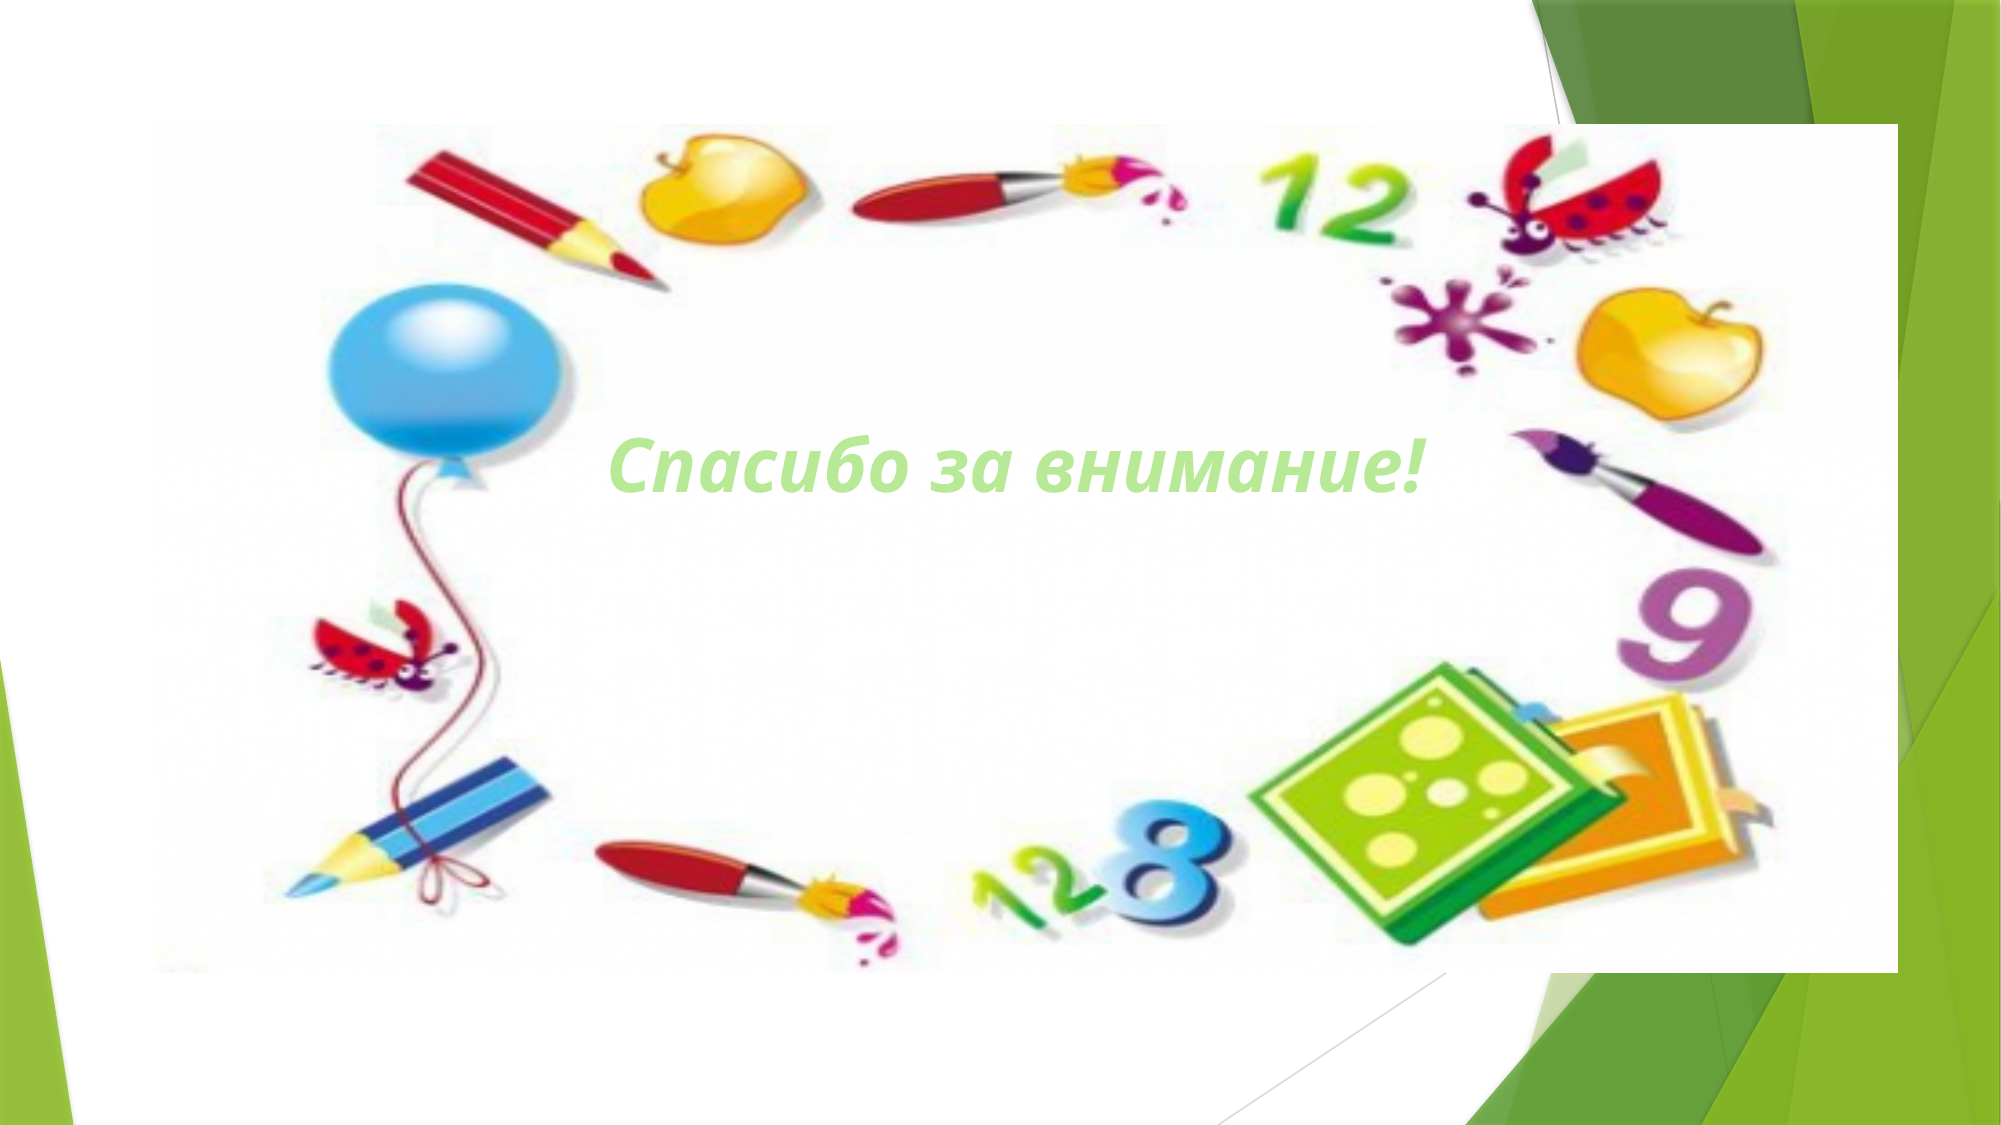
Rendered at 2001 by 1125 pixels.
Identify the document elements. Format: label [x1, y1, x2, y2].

picture [152, 123, 1898, 974]
